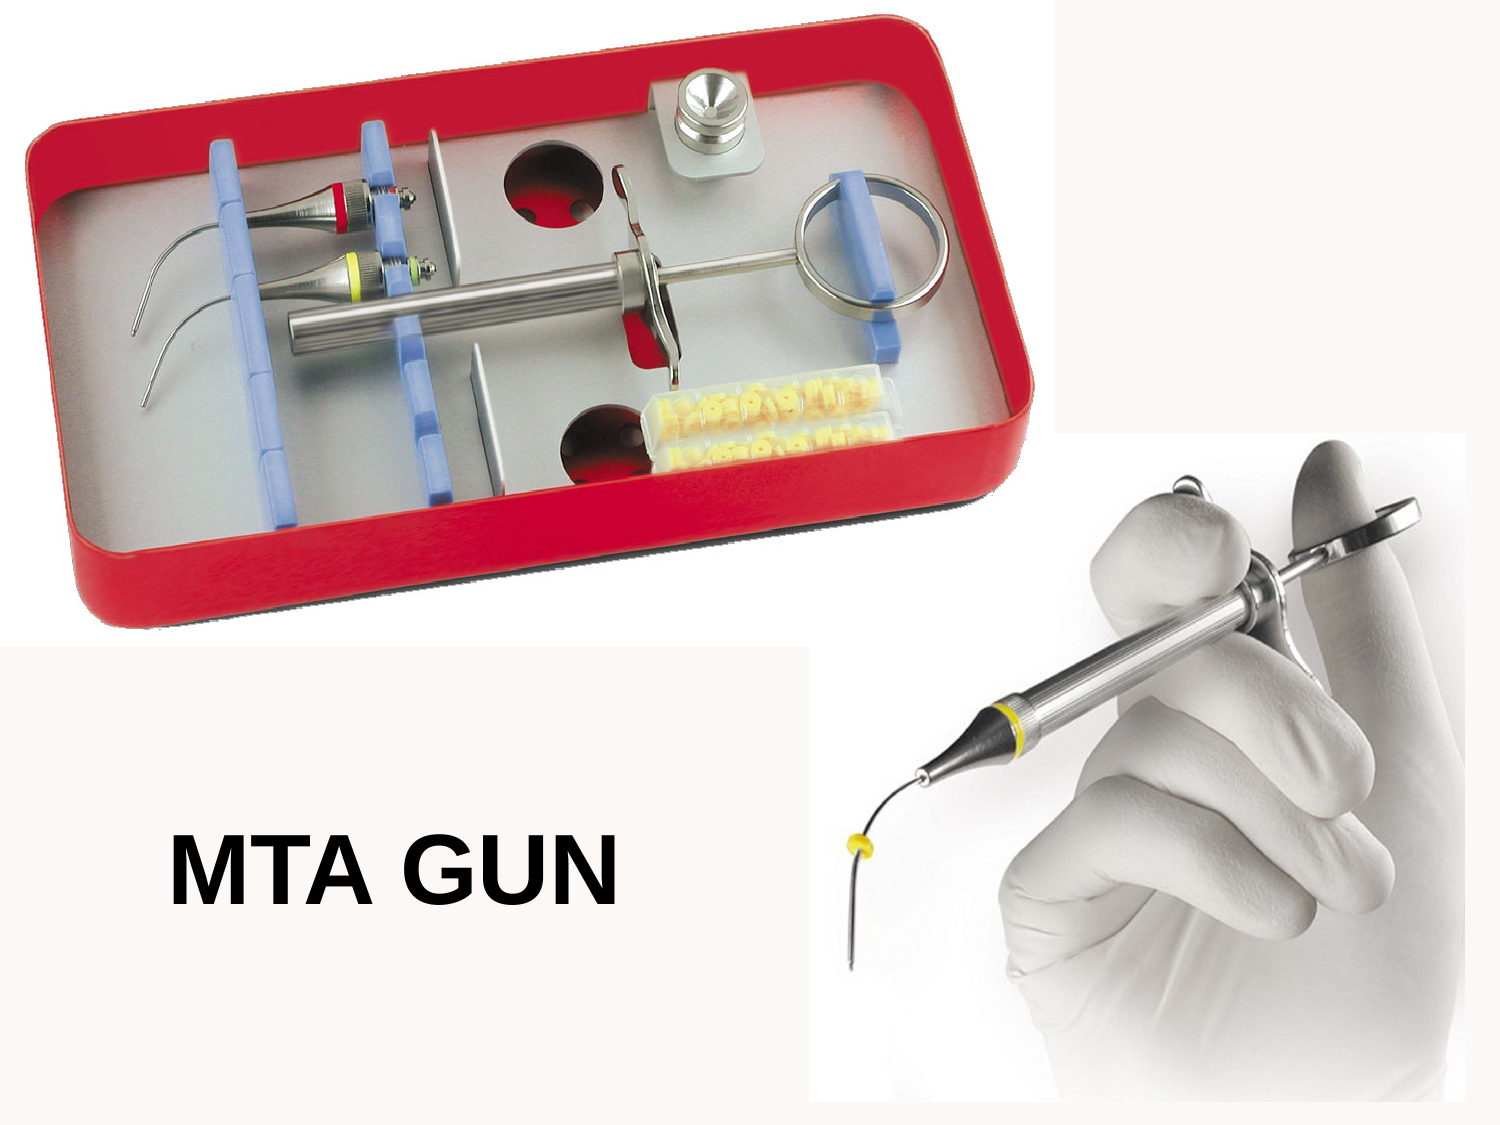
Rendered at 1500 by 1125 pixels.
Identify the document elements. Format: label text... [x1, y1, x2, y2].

text_box MTA GUN [152, 796, 714, 932]
picture [0, 0, 1466, 1102]
